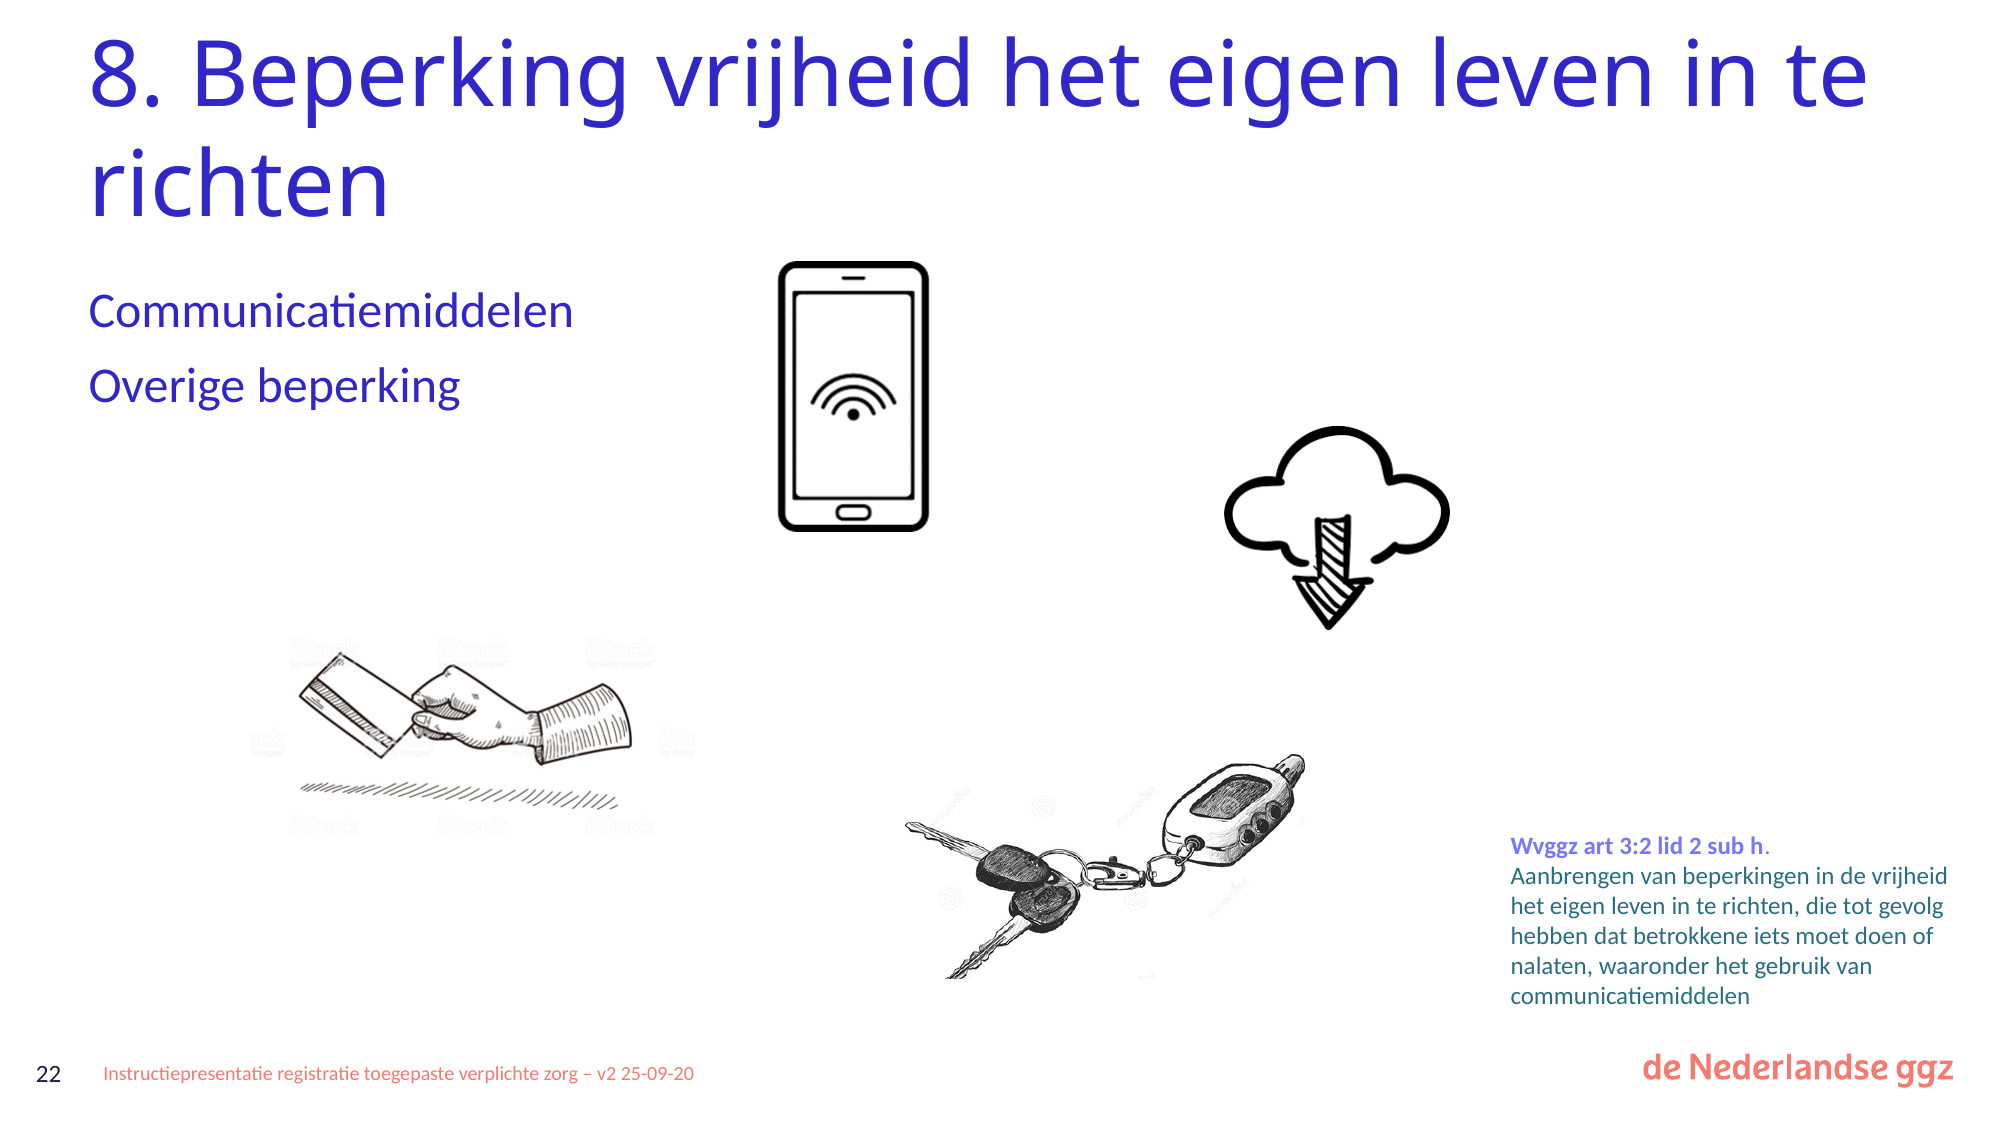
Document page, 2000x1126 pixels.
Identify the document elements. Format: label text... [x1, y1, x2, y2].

picture [904, 753, 1305, 980]
title 8. Beperking vrijheid het eigen leven in te richten [88, 31, 1911, 219]
list Communicatiemiddelen Overige beperking [88, 262, 957, 1006]
text_box Wvggz art 3:2 lid 2 sub h. Aanbrengen van beperkingen in de vrijheid het eigen leven in te richten, die tot gevolg hebben dat betrokkene iets moet doen of nalaten, waaronder het gebruik van communicatiemiddelen [1495, 822, 1965, 1017]
text_box Instructiepresentatie registratie toegepaste verplichte zorg – v2 25-09-20 [88, 1042, 722, 1103]
slide_number 22 [35, 1042, 79, 1103]
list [717, 261, 989, 533]
picture [1224, 415, 1450, 641]
picture [250, 602, 695, 834]
